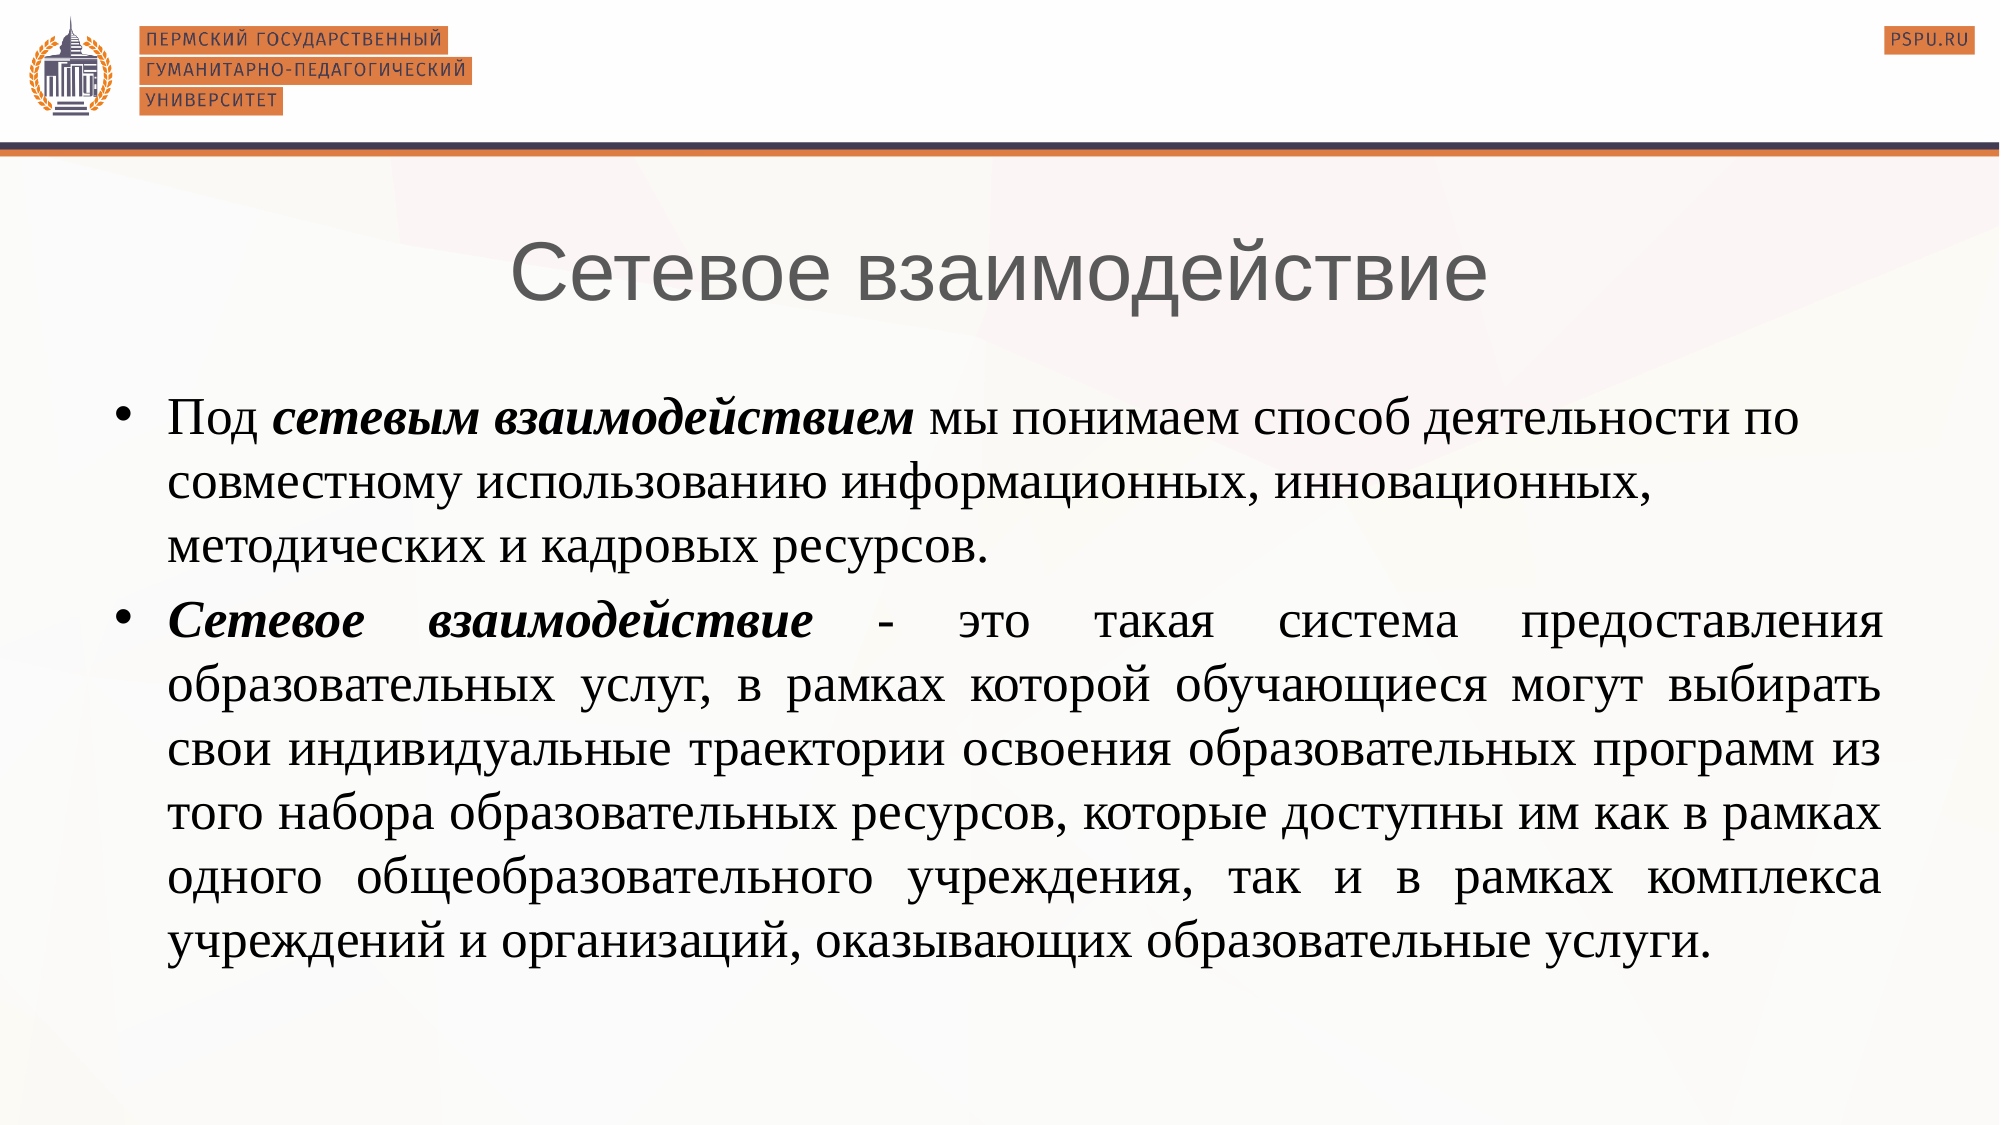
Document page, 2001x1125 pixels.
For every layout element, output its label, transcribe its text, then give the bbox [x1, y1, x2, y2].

picture [0, 0, 2000, 1125]
title Сетевое взаимодействие [102, 172, 1898, 362]
list Под сетевым взаимодействием мы понимаем способ деятельности по совместному использованию информационных, инновационных, методических и кадровых ресурсов. Сетевое взаимодействие - это такая система предоставления образовательных услуг, в рамках которой обучающиеся могут выбирать свои индивидуальные траектории освоения образовательных программ из того набора образовательных ресурсов, которые доступны им как в рамках одного общеобразовательного учреждения, так и в рамках комплекса учреждений и организаций, оказывающих образовательные услуги. [99, 373, 1900, 1005]
